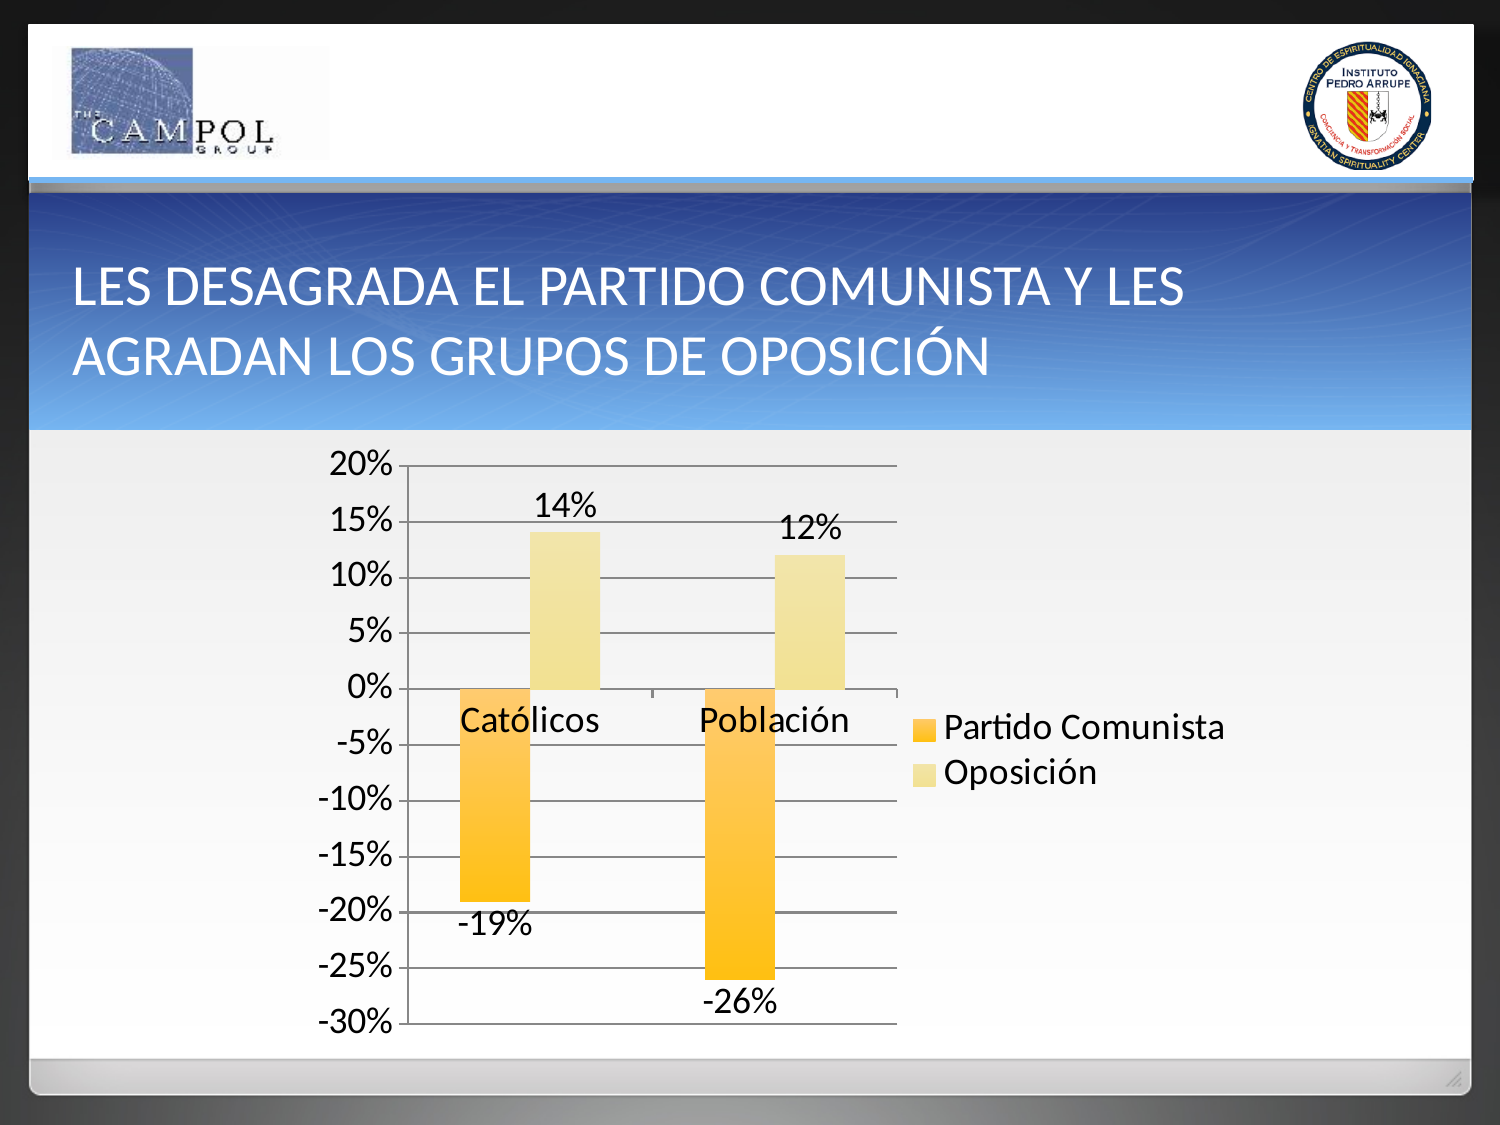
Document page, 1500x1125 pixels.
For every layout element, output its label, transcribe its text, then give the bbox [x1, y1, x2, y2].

title LES DESAGRADA EL PARTIDO COMUNISTA Y LES AGRADAN LOS GRUPOS DE OPOSICIÓN [57, 207, 1421, 395]
chart [249, 442, 1251, 1064]
picture [0, 0, 1500, 1125]
